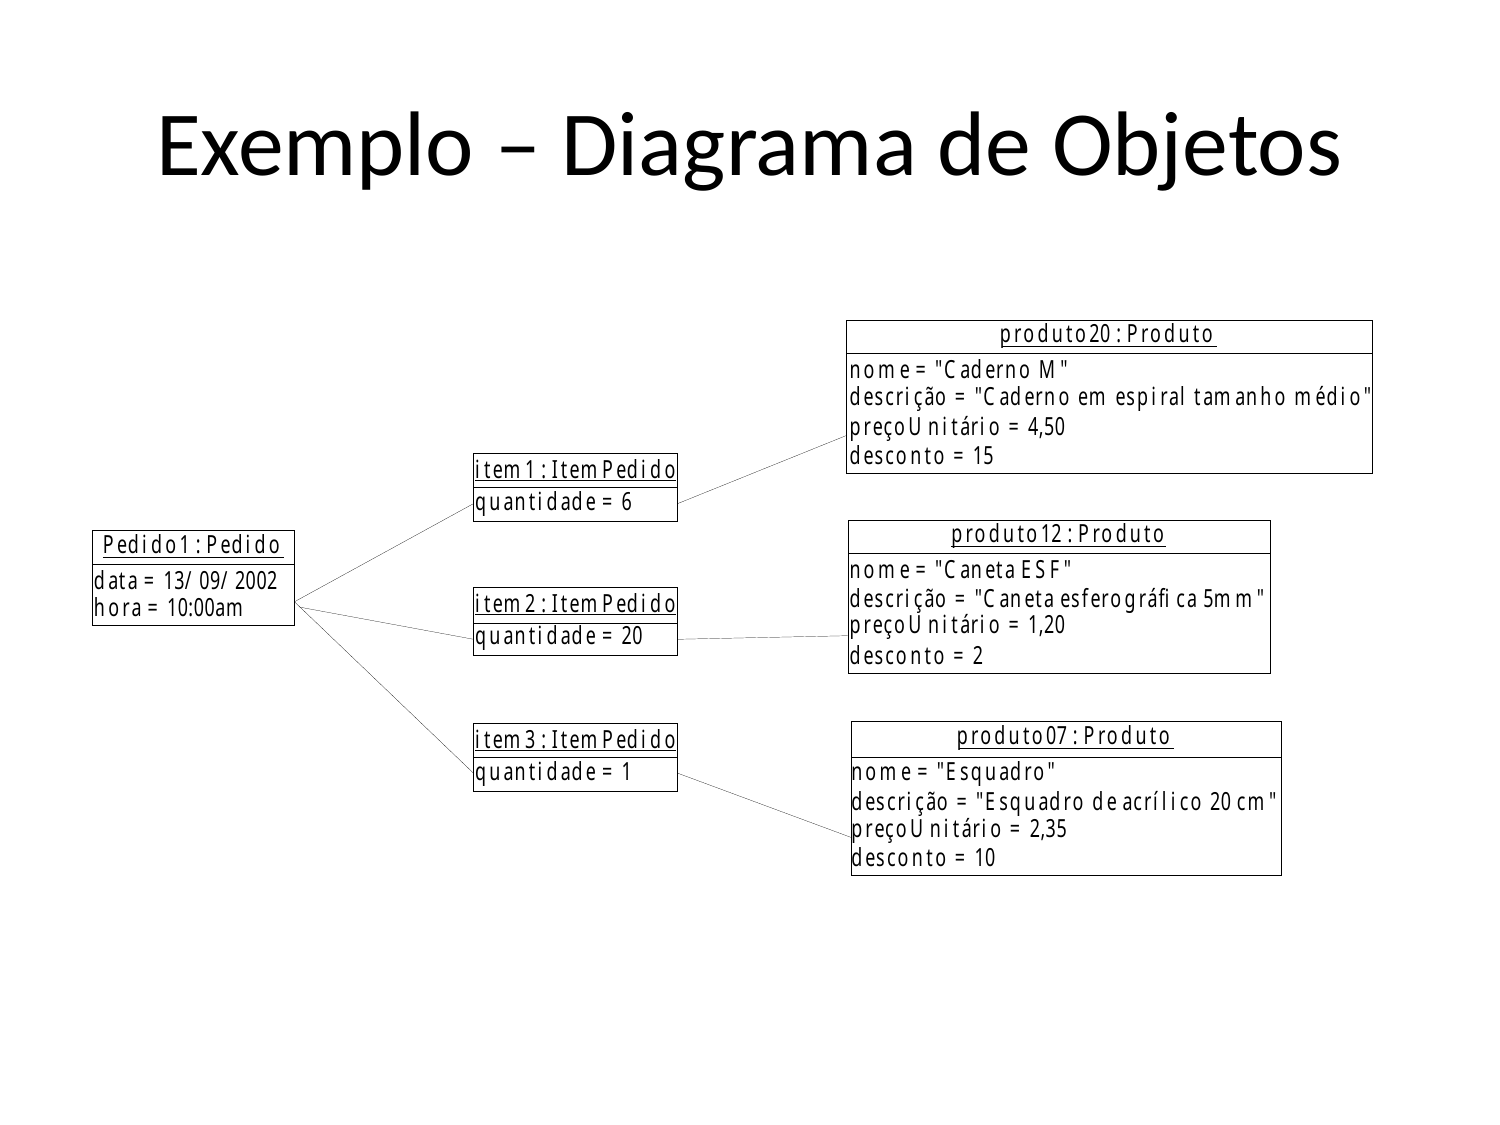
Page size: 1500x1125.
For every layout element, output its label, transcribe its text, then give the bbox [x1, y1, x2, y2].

title Exemplo – Diagrama de Objetos [75, 45, 1425, 233]
picture [88, 315, 1378, 882]
